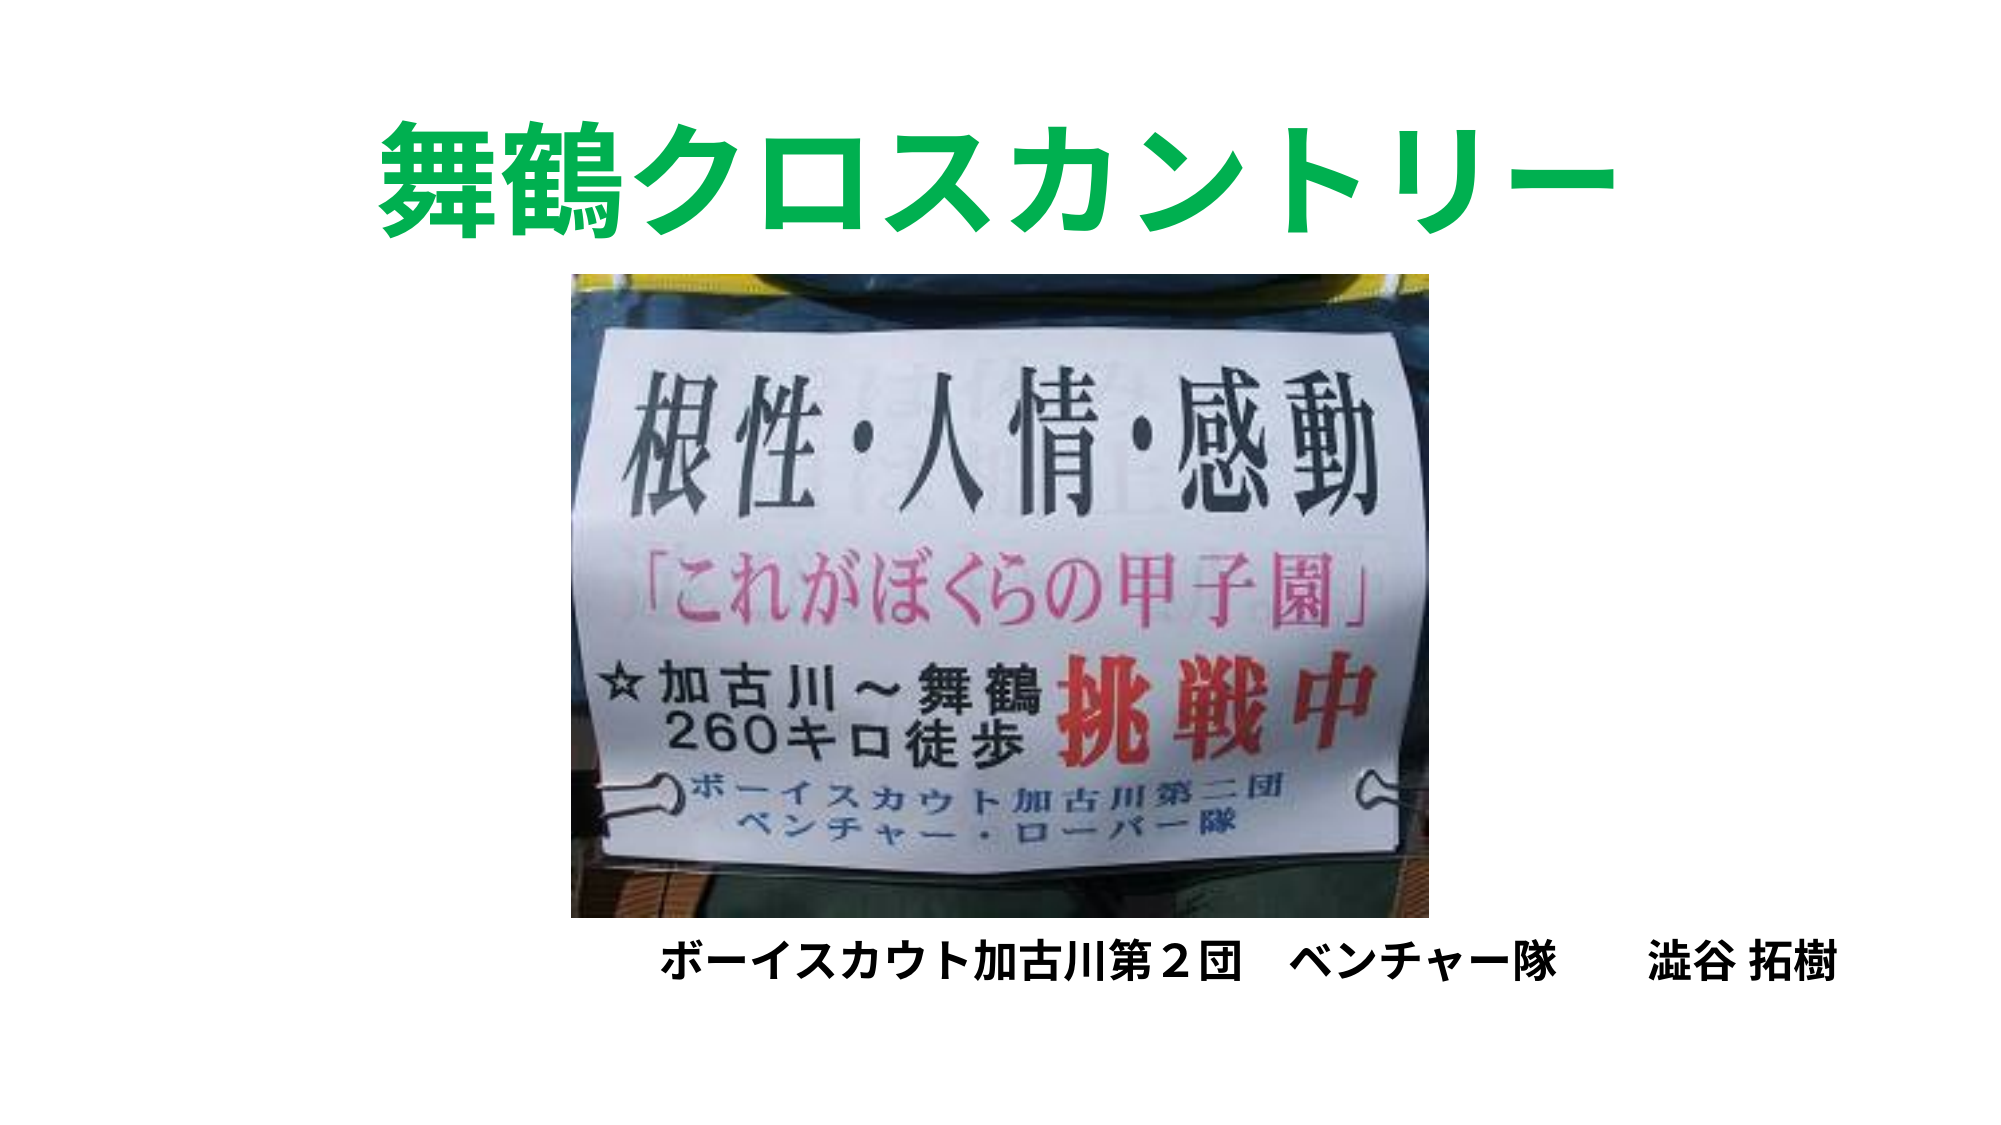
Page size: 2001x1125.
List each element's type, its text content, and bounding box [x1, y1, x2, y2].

subtitle ボーイスカウト加古川第２団 ベンチャー隊 澁谷 拓樹 [605, 931, 1854, 1006]
title 舞鶴クロスカントリー [249, 93, 1750, 262]
picture [571, 274, 1429, 919]
